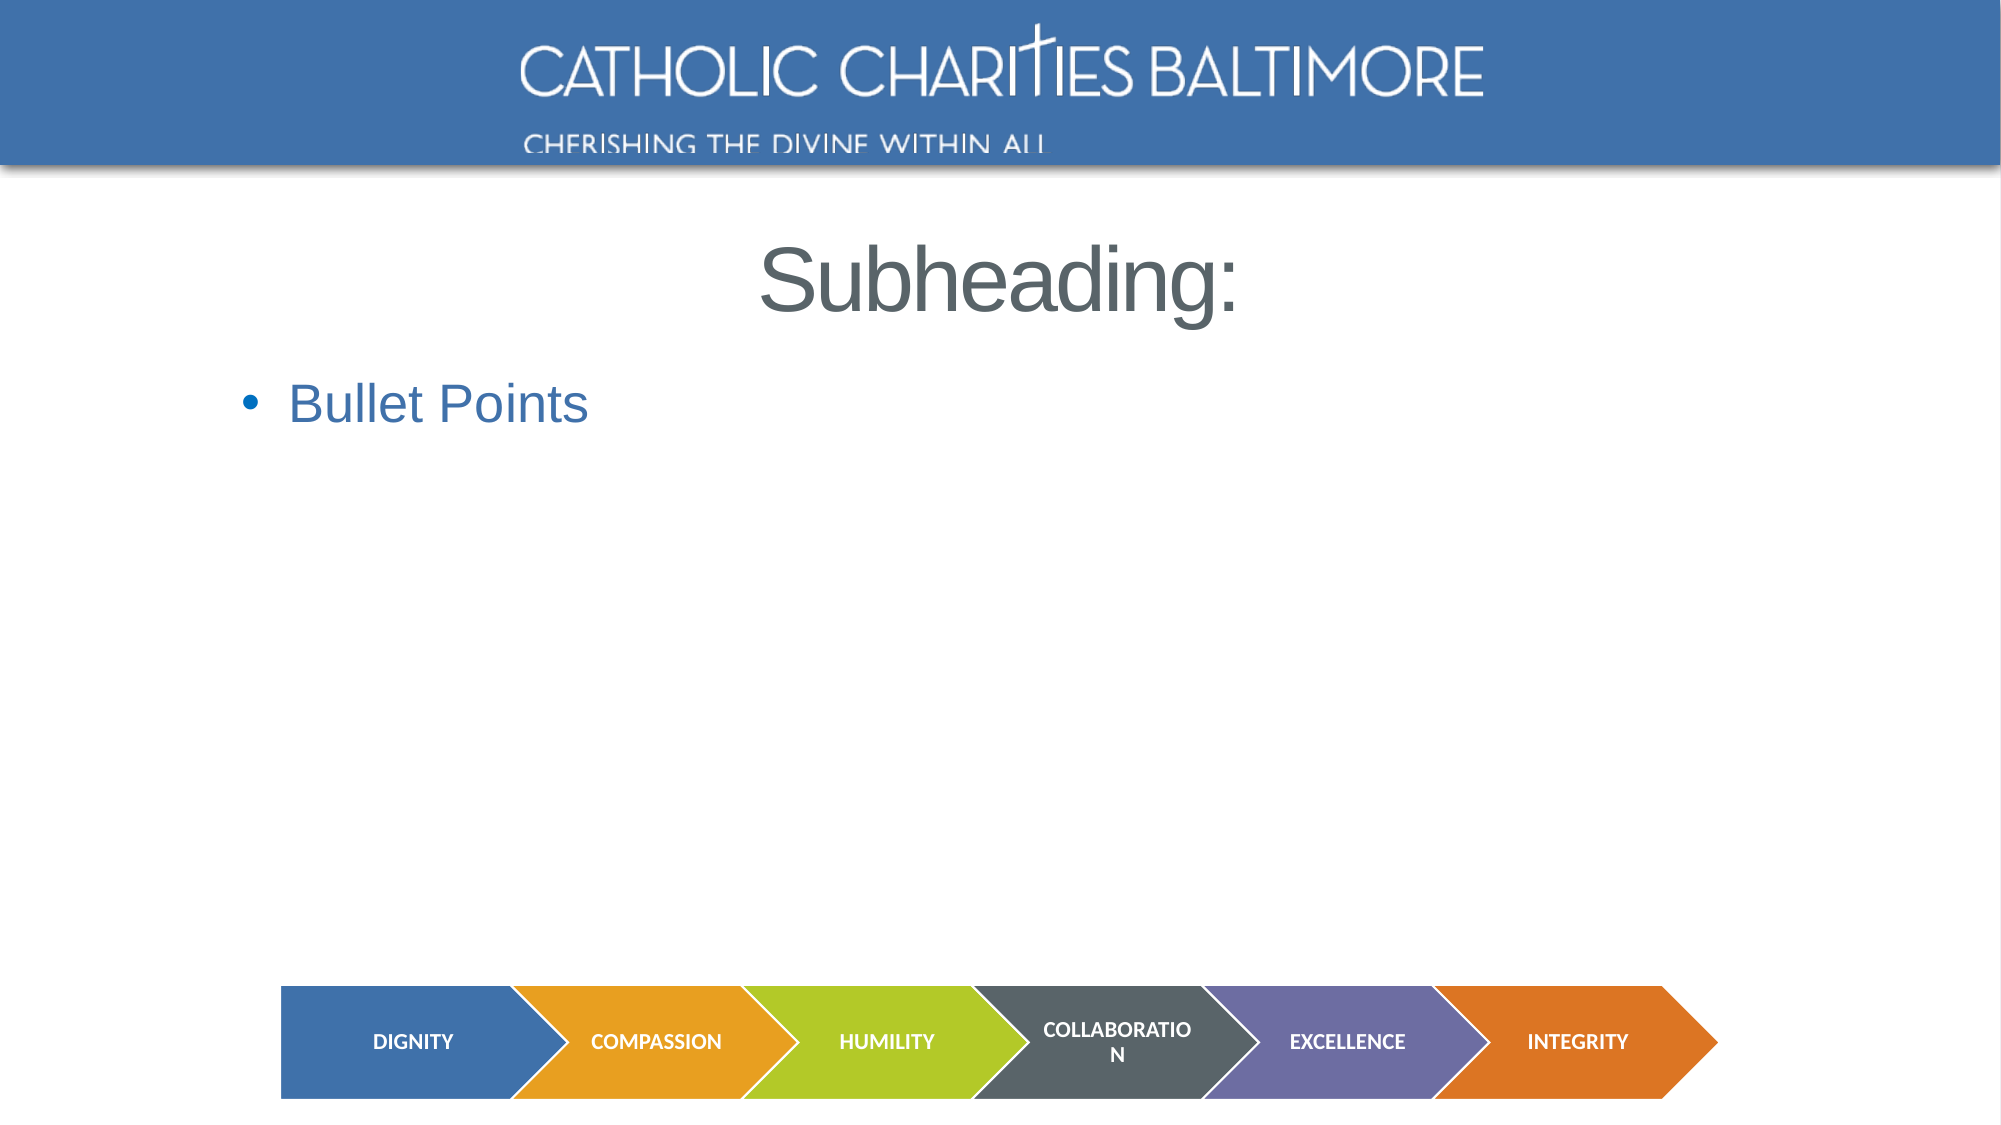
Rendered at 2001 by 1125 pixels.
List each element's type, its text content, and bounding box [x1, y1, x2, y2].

title Subheading: [249, 184, 1750, 339]
picture [0, 165, 2000, 1125]
subtitle Bullet Points [185, 375, 1831, 436]
